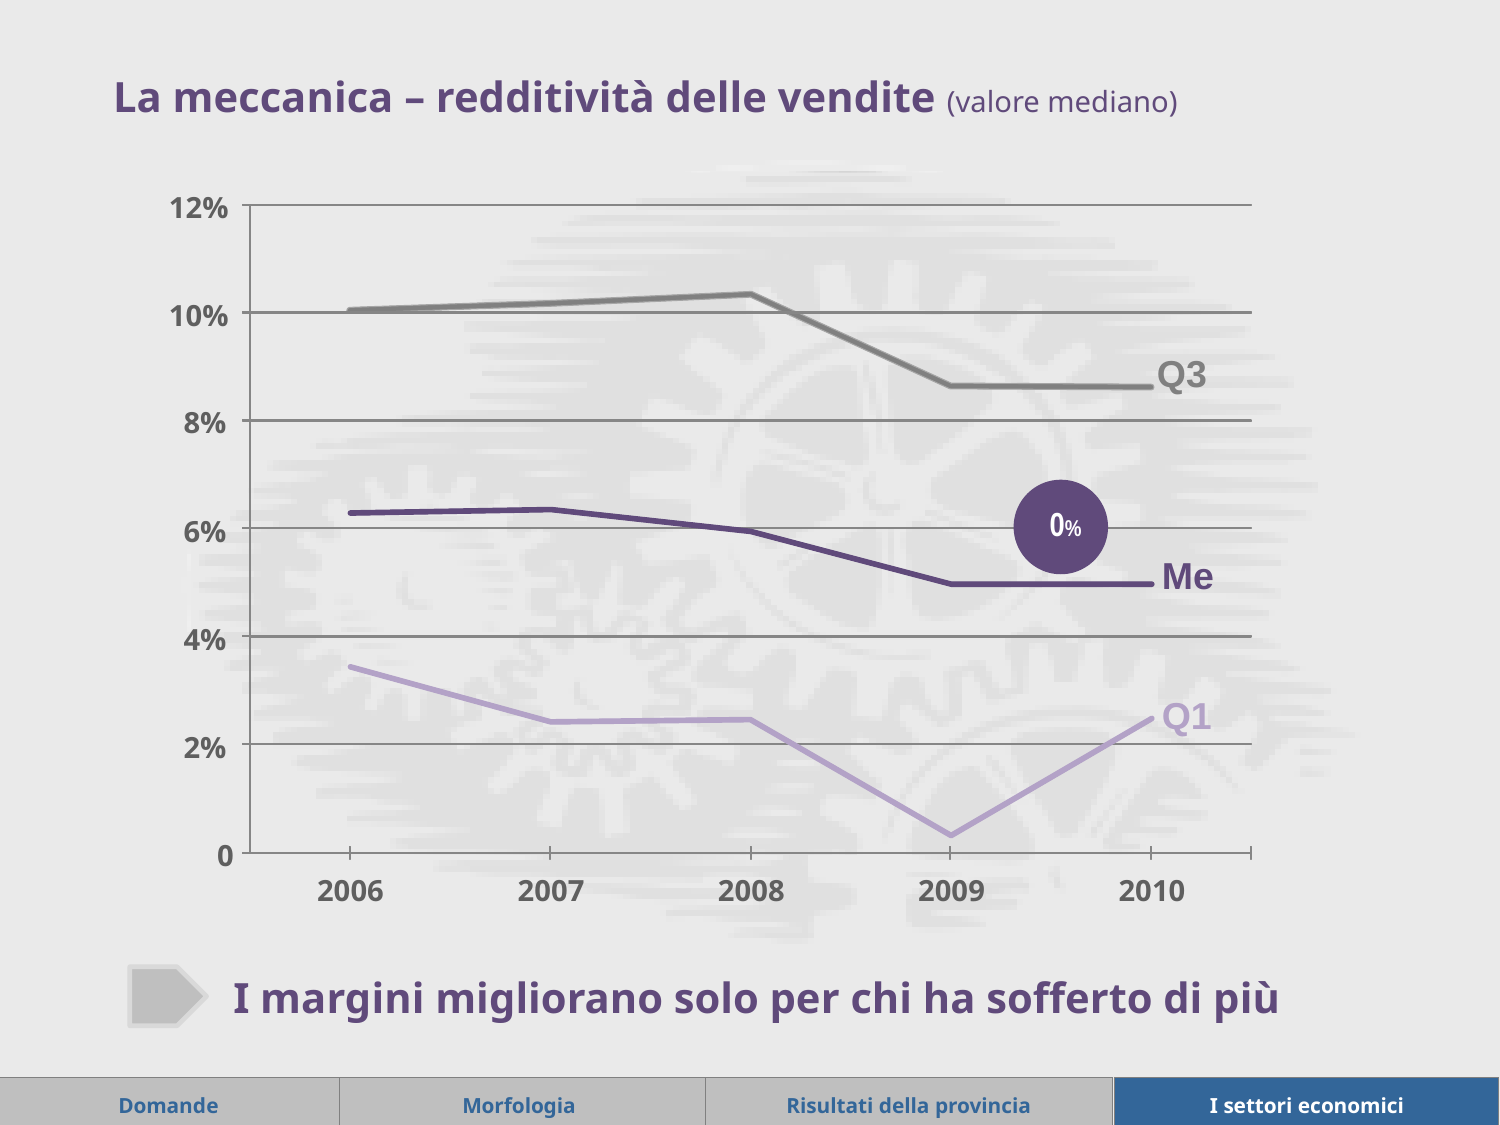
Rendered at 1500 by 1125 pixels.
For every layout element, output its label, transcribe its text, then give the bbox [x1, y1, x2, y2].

text_box I margini migliorano solo per chi ha sofferto di più [218, 964, 1459, 1030]
title La meccanica – redditività delle vendite (valore mediano) [98, 31, 1439, 161]
text_box [129, 966, 207, 1026]
text_box Domande [0, 1077, 340, 1125]
text_box I settori economici [1114, 1077, 1499, 1125]
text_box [1004, 479, 1118, 575]
text_box Morfologia [340, 1077, 705, 1125]
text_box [175, 160, 1384, 973]
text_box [159, 188, 1252, 909]
text_box Risultati della provincia [705, 1077, 1113, 1125]
